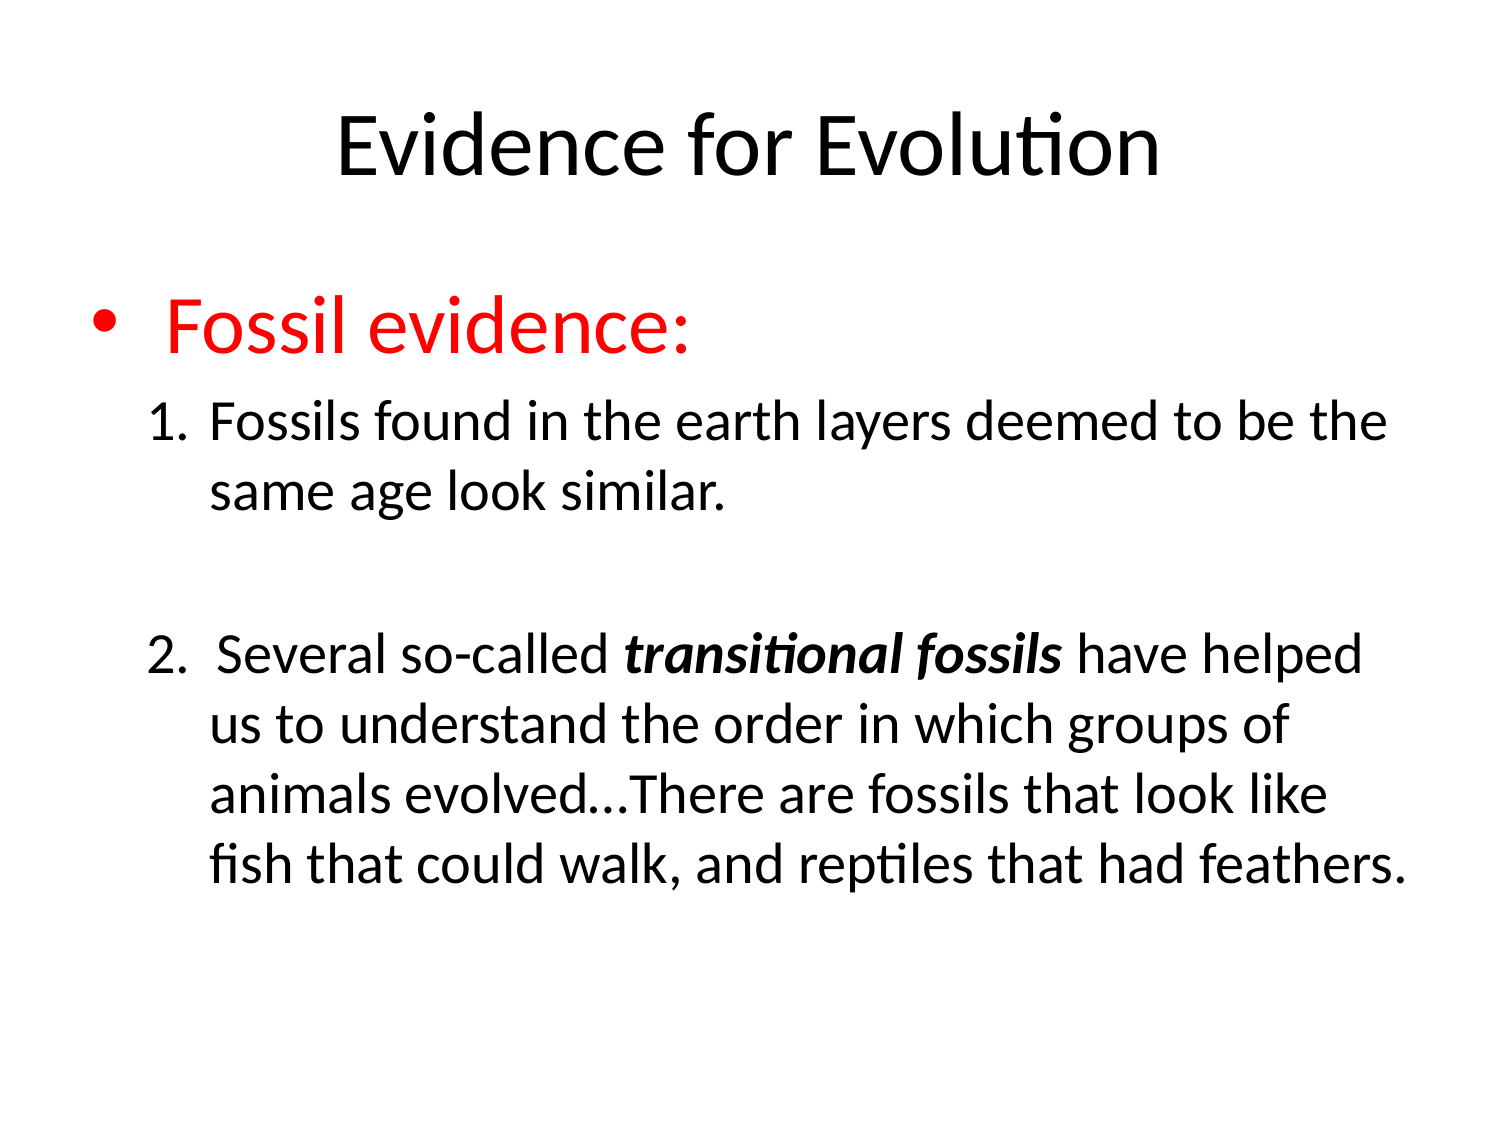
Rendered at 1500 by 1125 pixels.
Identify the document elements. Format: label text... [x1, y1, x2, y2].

title Evidence for Evolution [75, 45, 1425, 233]
list Fossil evidence: Fossils found in the earth layers deemed to be the same age look similar. 2. Several so-called transitional fossils have helped us to understand the order in which groups of animals evolved…There are fossils that look like fish that could walk, and reptiles that had feathers. [75, 262, 1425, 1005]
